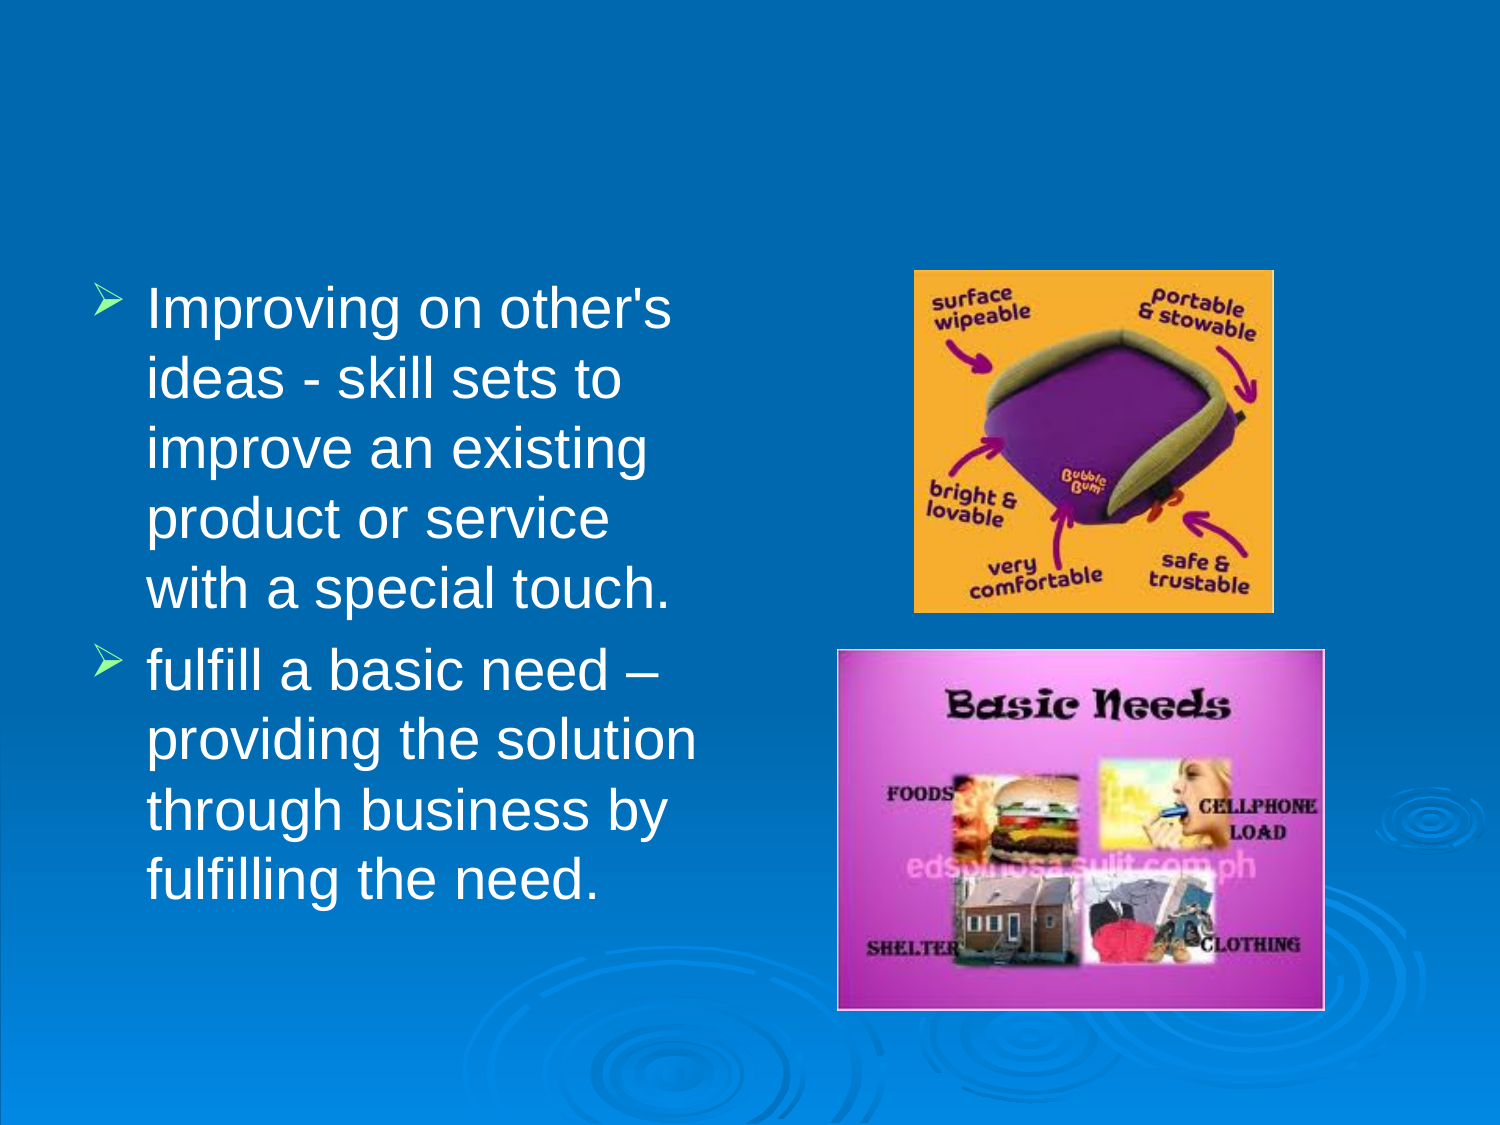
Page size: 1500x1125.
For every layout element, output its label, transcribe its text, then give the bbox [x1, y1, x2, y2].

list Improving on other's ideas - skill sets to improve an existing product or service with a special touch. fulfill a basic need – providing the solution through business by fulfilling the need. [75, 262, 738, 1005]
picture [837, 649, 1326, 1011]
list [913, 269, 1274, 613]
